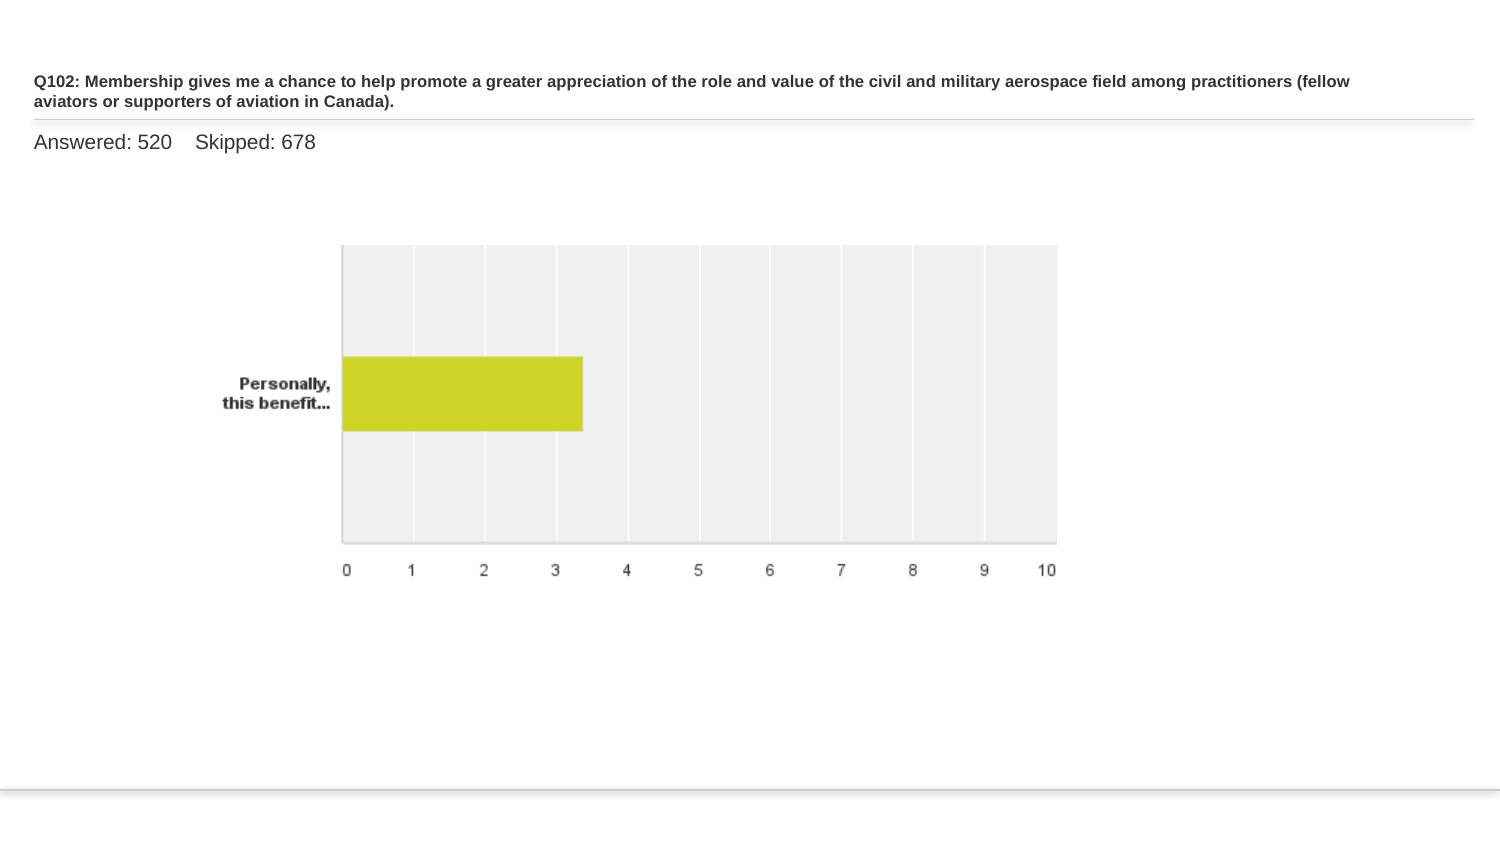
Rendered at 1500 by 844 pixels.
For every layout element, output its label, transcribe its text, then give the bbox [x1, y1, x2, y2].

title Q102: Membership gives me a chance to help promote a greater appreciation of the role and value of the civil and military aerospace field among practitioners (fellow aviators or supporters of aviation in Canada). [18, 54, 1369, 119]
list Answered: 520 Skipped: 678 [18, 120, 894, 162]
picture [171, 245, 1057, 618]
